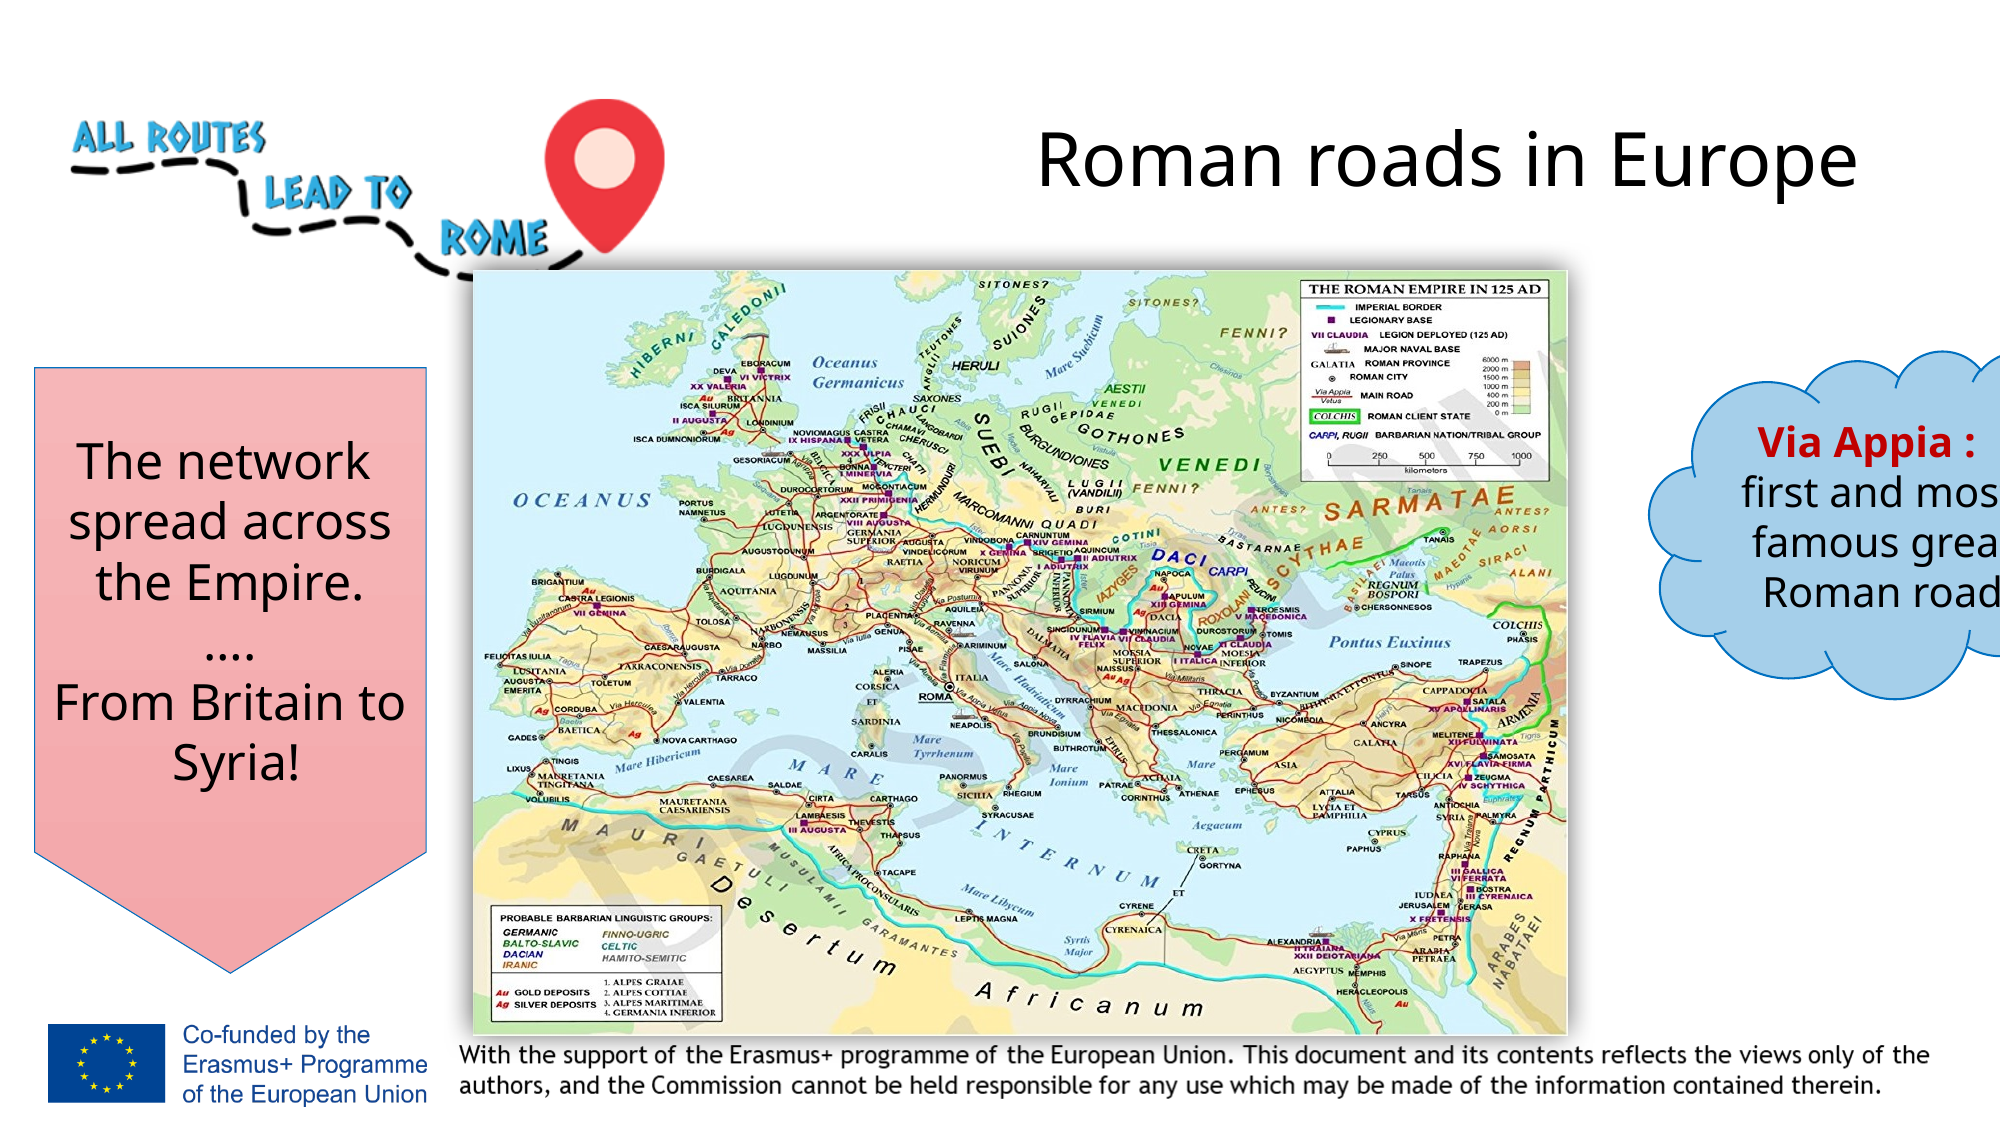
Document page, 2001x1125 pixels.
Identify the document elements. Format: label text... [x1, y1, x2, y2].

text_box Roman roads in Europe [1020, 104, 1876, 209]
picture [48, 91, 1952, 1115]
text_box The network spread across the Empire. …. From Britain to Syria! [34, 367, 427, 974]
picture [48, 1024, 427, 1107]
text_box Via Appia : first and most famous great Roman road! [1647, 350, 2000, 701]
